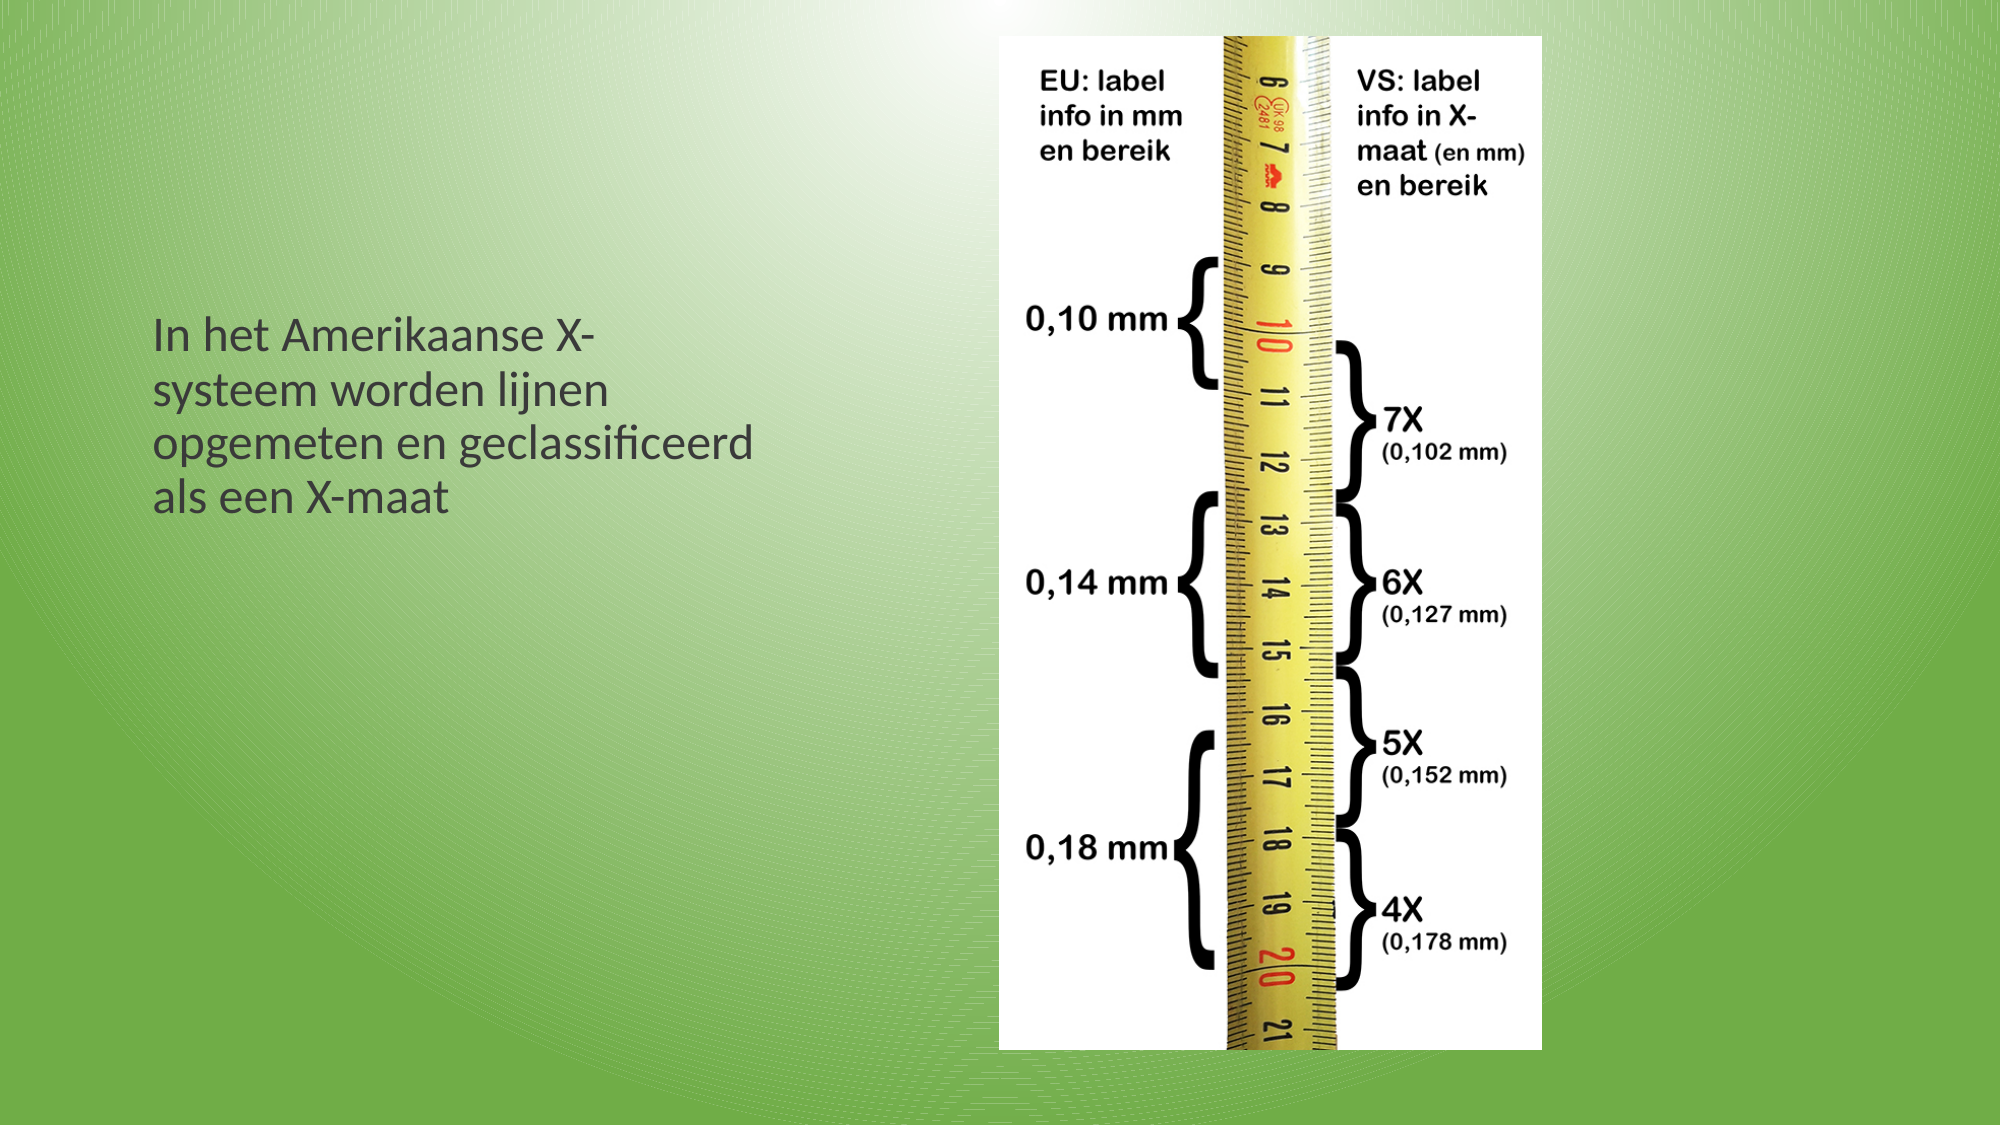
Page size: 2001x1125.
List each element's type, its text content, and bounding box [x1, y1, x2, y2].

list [999, 36, 1542, 1050]
title In het Amerikaanse X-systeem worden lijnen opgemeten en geclassificeerd als een X-maat [137, 59, 798, 774]
